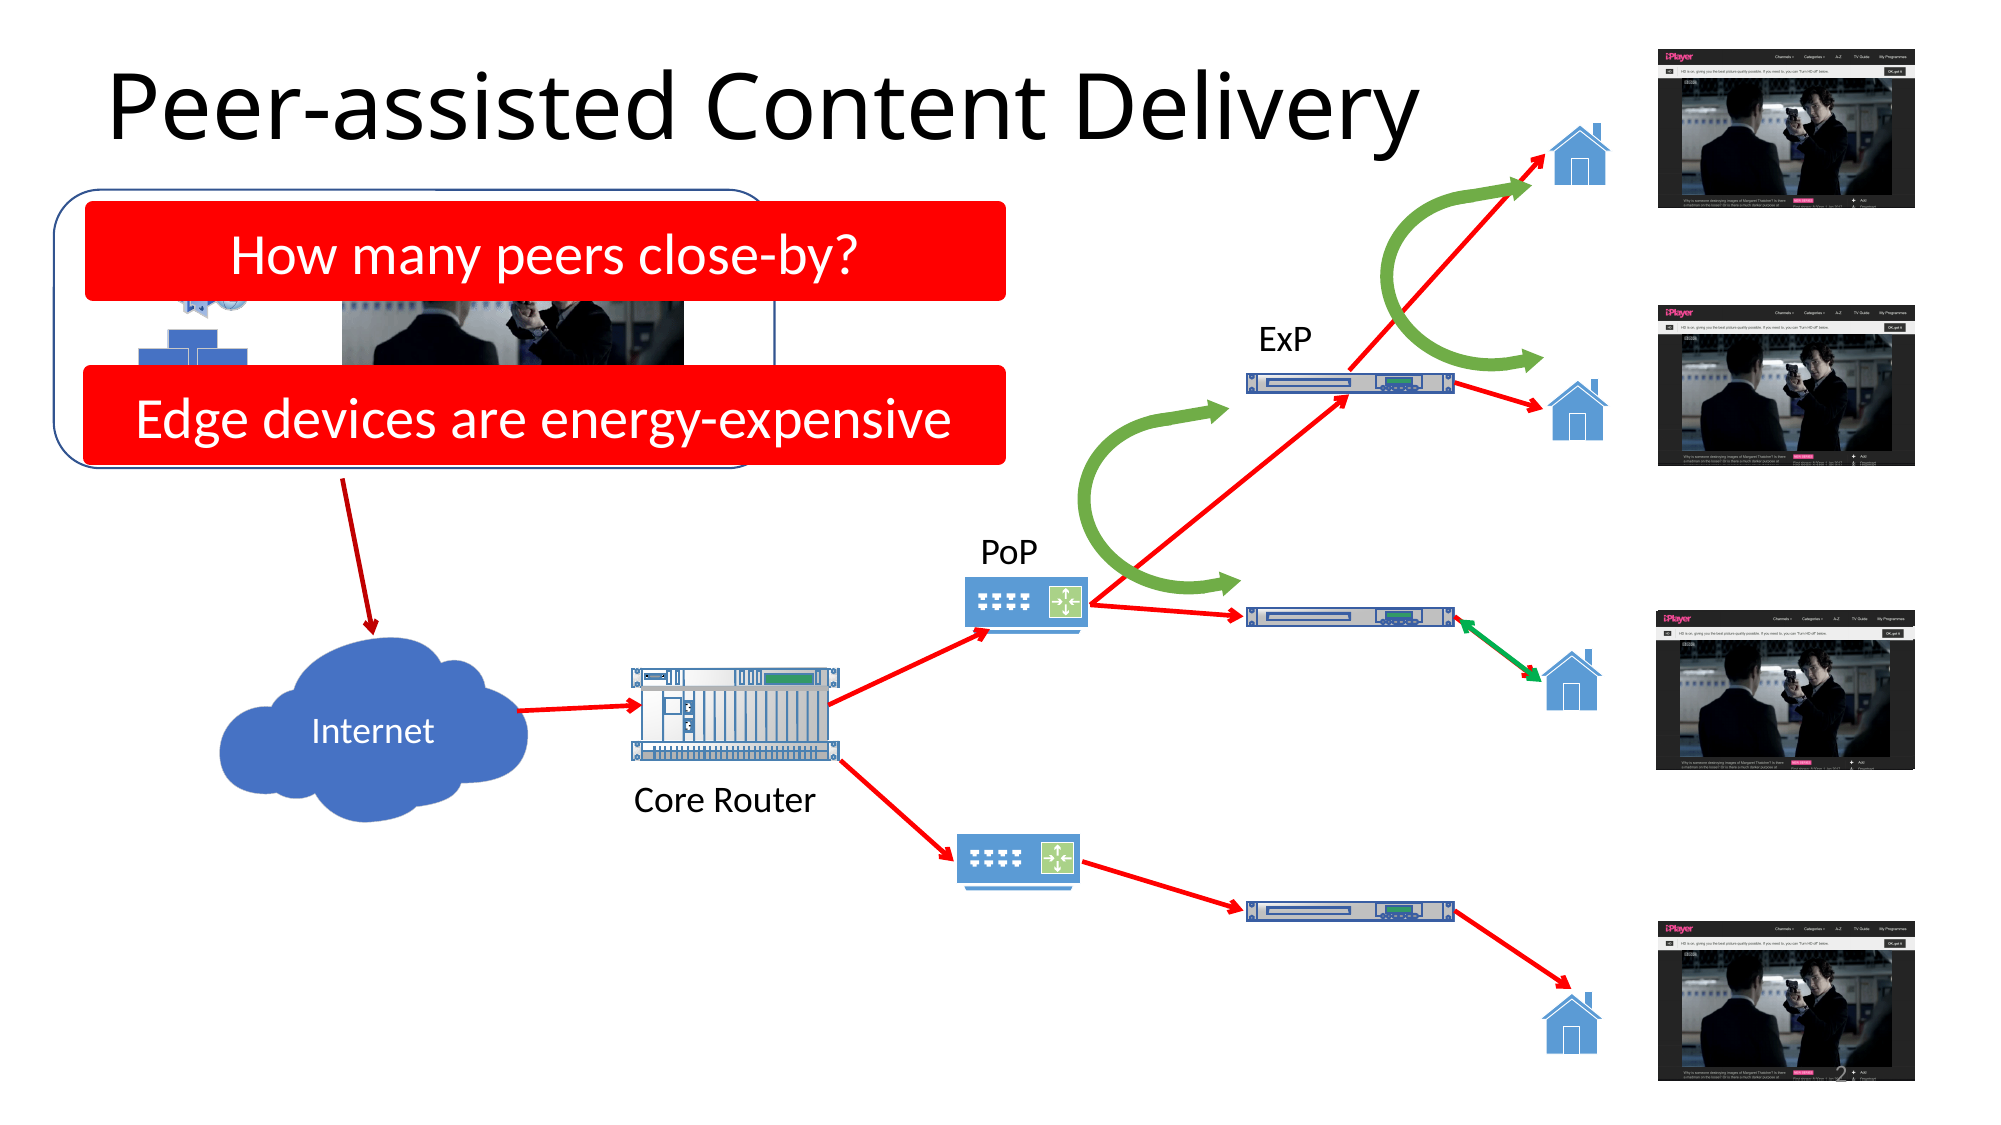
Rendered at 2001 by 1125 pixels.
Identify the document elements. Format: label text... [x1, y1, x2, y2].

picture [1537, 645, 1606, 713]
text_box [1082, 861, 1244, 911]
picture [1543, 375, 1612, 443]
text_box Edge devices are energy-expensive [775, 372, 998, 458]
slide_number 2 [1412, 1042, 1863, 1103]
picture [342, 234, 684, 427]
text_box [1454, 382, 1544, 409]
picture [217, 635, 530, 823]
text_box ExP [1243, 306, 1328, 367]
picture [1545, 120, 1614, 188]
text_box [1380, 181, 1593, 372]
picture [953, 830, 1083, 892]
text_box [840, 760, 954, 862]
title Peer-assisted Content Delivery [90, 1, 1816, 219]
picture [1537, 988, 1606, 1056]
picture [1243, 898, 1455, 923]
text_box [1656, 611, 1913, 770]
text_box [631, 667, 839, 761]
picture [1243, 604, 1455, 629]
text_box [1078, 404, 1290, 595]
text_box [1658, 305, 1915, 464]
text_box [1349, 153, 1546, 371]
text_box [516, 705, 643, 711]
text_box PoP [965, 519, 1054, 574]
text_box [1658, 49, 1915, 208]
picture [961, 574, 1091, 636]
text_box Core Router [619, 767, 832, 828]
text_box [1090, 394, 1350, 605]
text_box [1090, 604, 1244, 617]
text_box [1658, 921, 1915, 1080]
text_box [1454, 616, 1538, 679]
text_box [828, 629, 990, 706]
picture [1658, 610, 1915, 769]
picture [1243, 370, 1455, 395]
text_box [1459, 619, 1542, 682]
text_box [53, 189, 775, 469]
text_box How many peers close-by? [775, 208, 998, 294]
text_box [1454, 910, 1572, 989]
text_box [342, 478, 374, 636]
